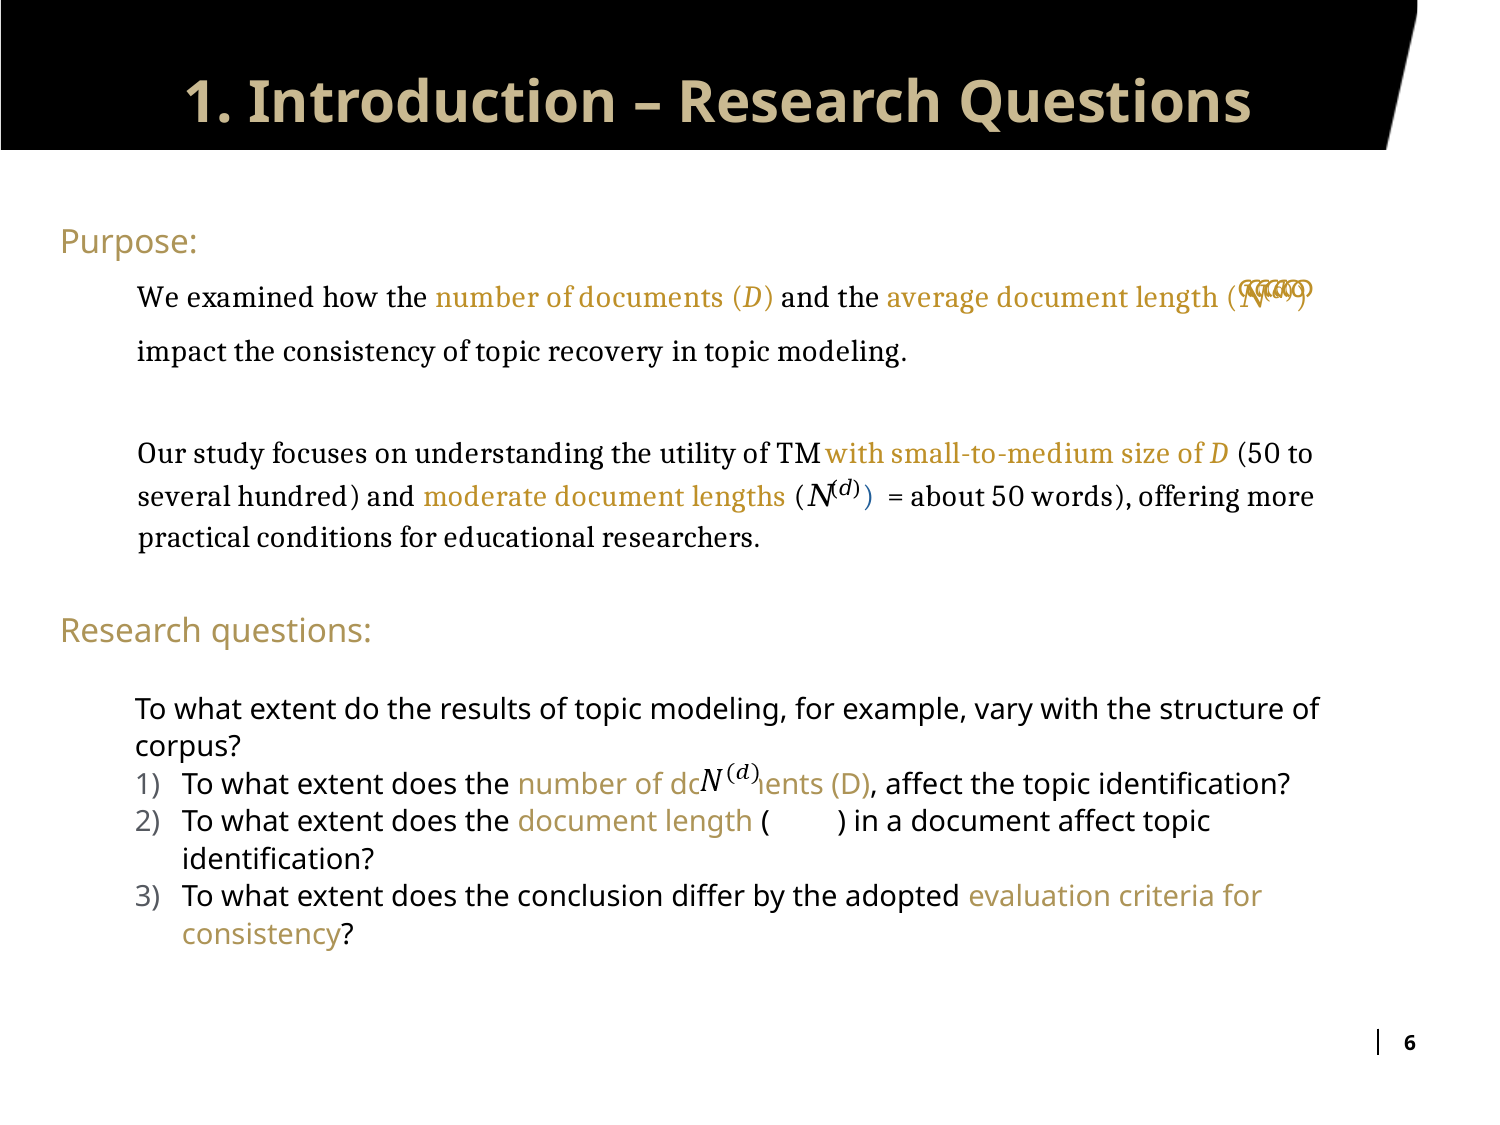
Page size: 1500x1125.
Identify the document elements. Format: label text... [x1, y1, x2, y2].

title 1. Introduction – Research Questions [180, 70, 1322, 139]
picture [137, 434, 1320, 581]
slide_number 6 [1380, 1013, 1441, 1074]
picture [136, 273, 1336, 407]
picture [699, 754, 759, 804]
list Purpose: Research questions: To what extent do the results of topic modeling, for example, vary with the structure of corpus? To what extent does the number of documents (D), affect the topic identification? To what extent does the document length ( ) in a document affect topic identification? To what extent does the conclusion differ by the adopted evaluation criteria for consistency? [59, 220, 1364, 1043]
